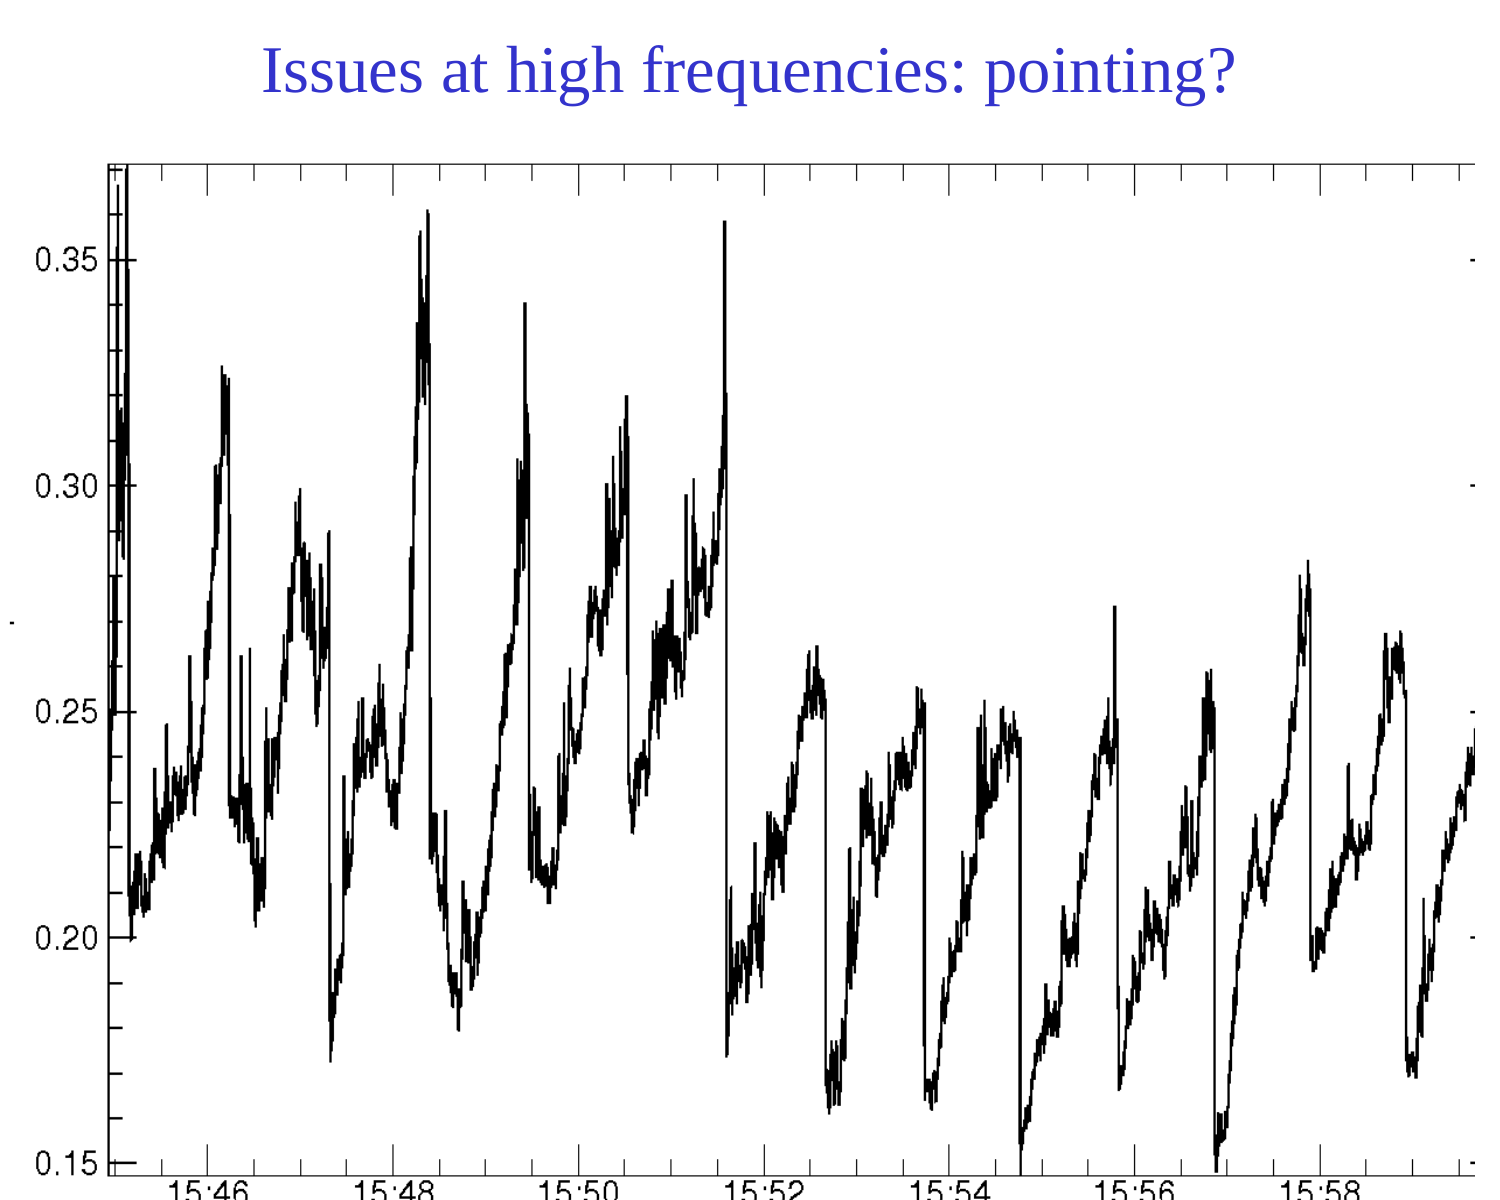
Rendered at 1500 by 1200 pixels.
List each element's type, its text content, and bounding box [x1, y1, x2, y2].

picture [9, 145, 1476, 1200]
title Issues at high frequencies: pointing? [112, 12, 1388, 120]
